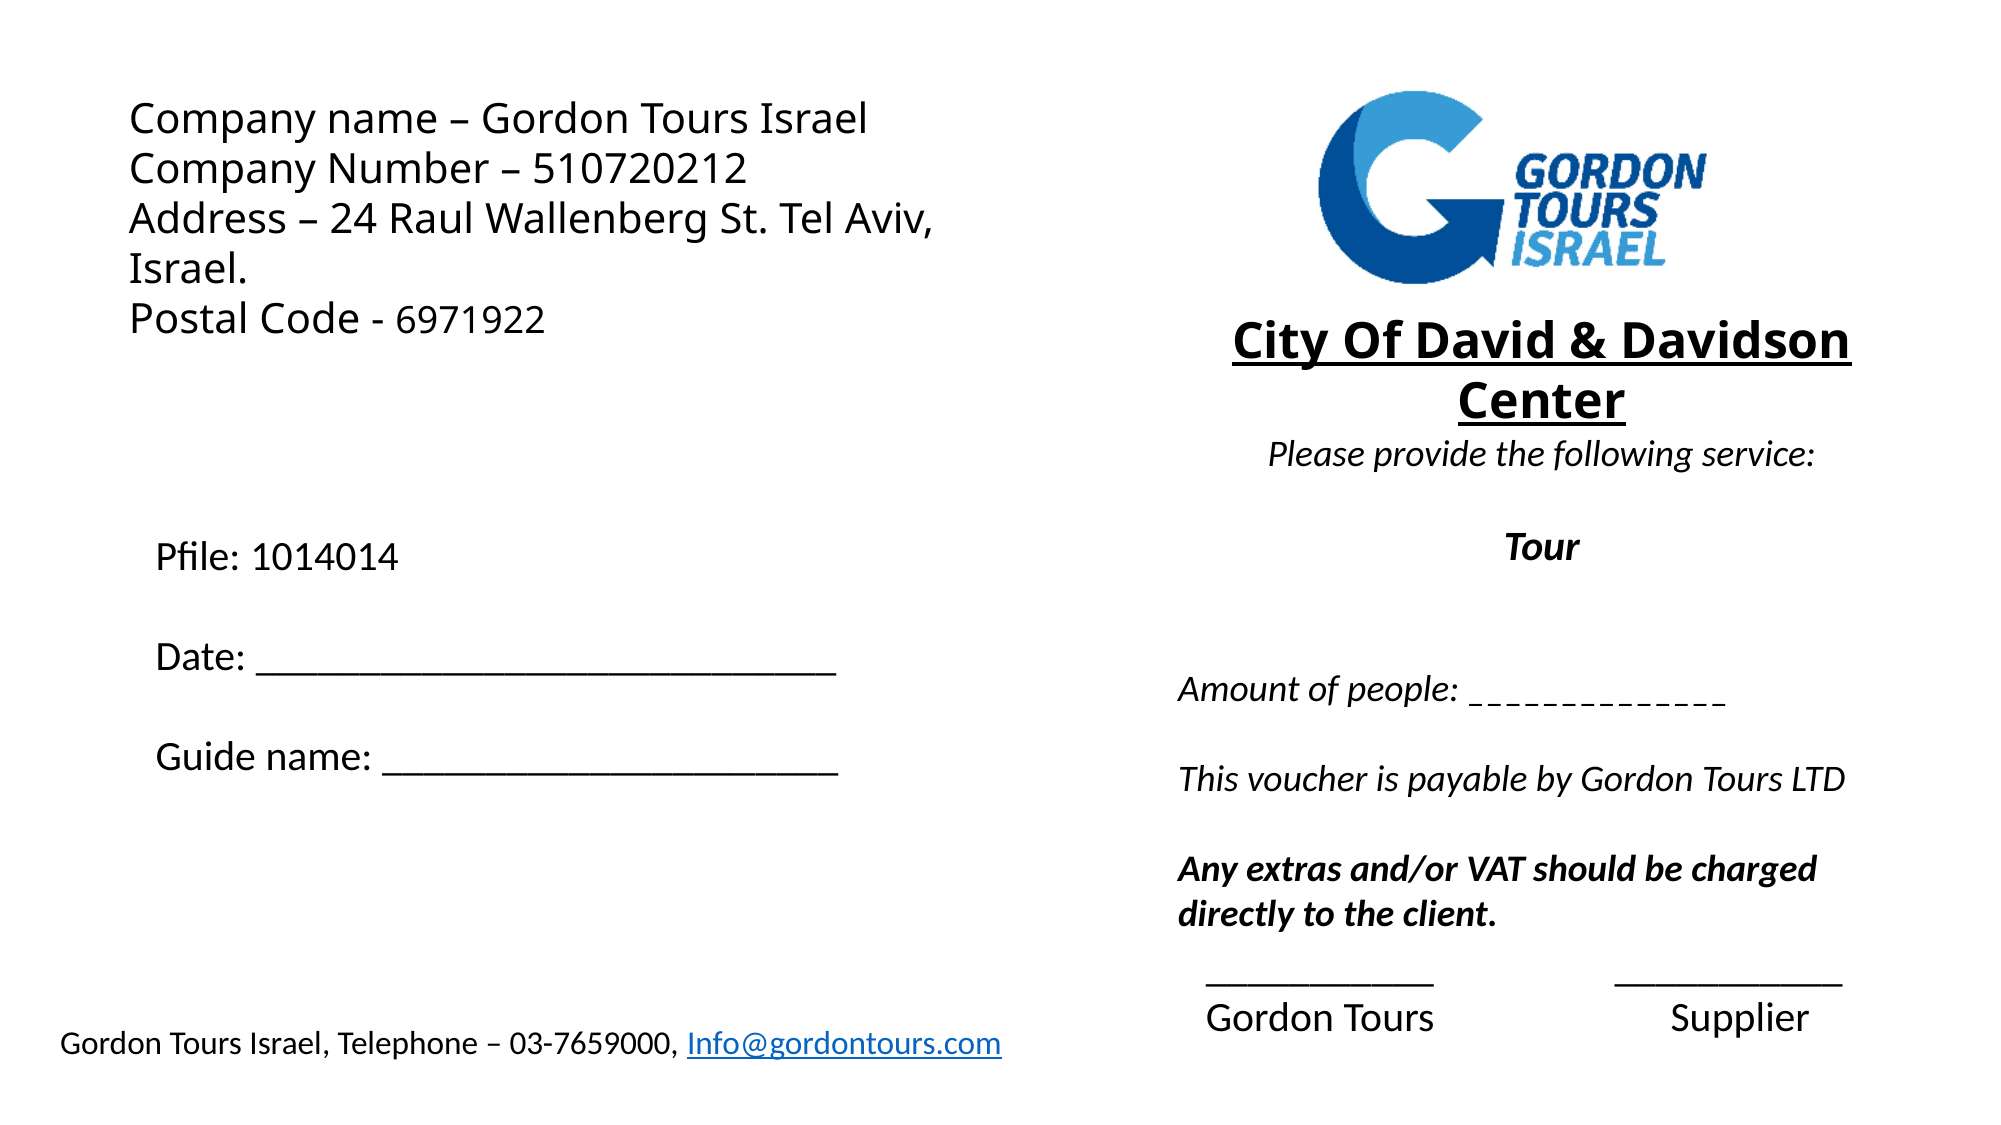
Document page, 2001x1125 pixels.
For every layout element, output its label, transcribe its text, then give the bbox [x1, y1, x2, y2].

picture [1198, 13, 1886, 400]
text_box Pfile: 1014014 Date: ____________________________ Guide name: ______________________ [140, 521, 1066, 887]
text_box City Of David & Davidson Center Please provide the following service: Tour Amount of people: ______________ This voucher is payable by Gordon Tours LTD Any extras and/or VAT should be charged directly to the client. [1163, 301, 1921, 1011]
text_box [1190, 882, 1881, 1100]
text_box Gordon Tours Israel, Telephone – 03-7659000, Info@gordontours.com [45, 1013, 1332, 1109]
text_box Company name – Gordon Tours Israel Company Number – 510720212 Address – 24 Raul Wallenberg St. Tel Aviv, Israel. Postal Code - 6971922 [114, 84, 1039, 349]
